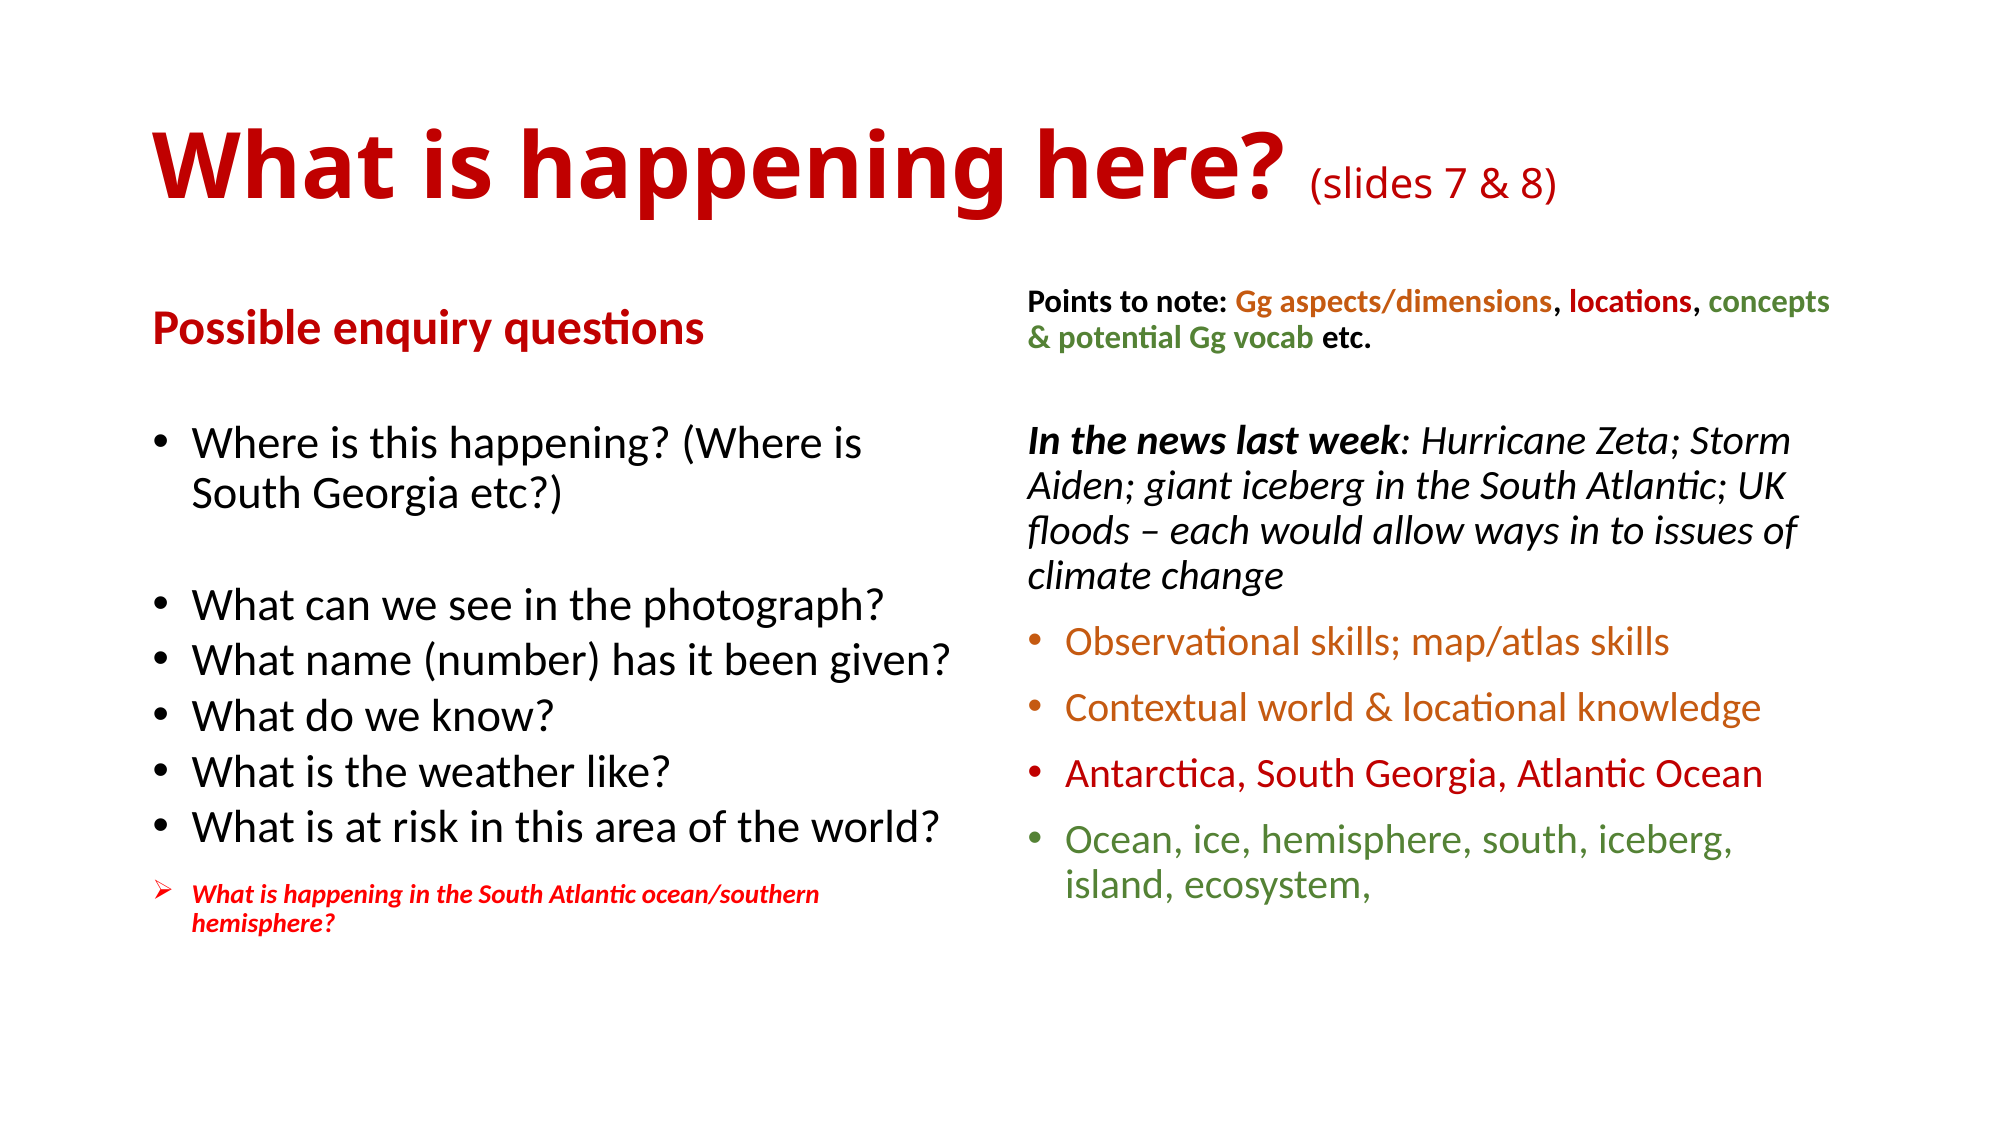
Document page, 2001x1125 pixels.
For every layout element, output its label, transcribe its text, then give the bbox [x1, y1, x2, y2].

list Where is this happening? (Where is South Georgia etc?) What can we see in the photograph? What name (number) has it been given? What do we know? What is the weather like? What is at risk in this area of the world? What is happening in the South Atlantic ocean/southern hemisphere? [137, 410, 984, 1016]
list In the news last week: Hurricane Zeta; Storm Aiden; giant iceberg in the South Atlantic; UK floods – each would allow ways in to issues of climate change Observational skills; map/atlas skills Contextual world & locational knowledge Antarctica, South Georgia, Atlantic Ocean Ocean, ice, hemisphere, south, iceberg, island, ecosystem, [1012, 410, 1863, 1016]
list Points to note: Gg aspects/dimensions, locations, concepts & potential Gg vocab etc. [1012, 275, 1863, 363]
title What is happening here? (slides 7 & 8) [137, 59, 1863, 278]
list Possible enquiry questions [137, 275, 984, 363]
